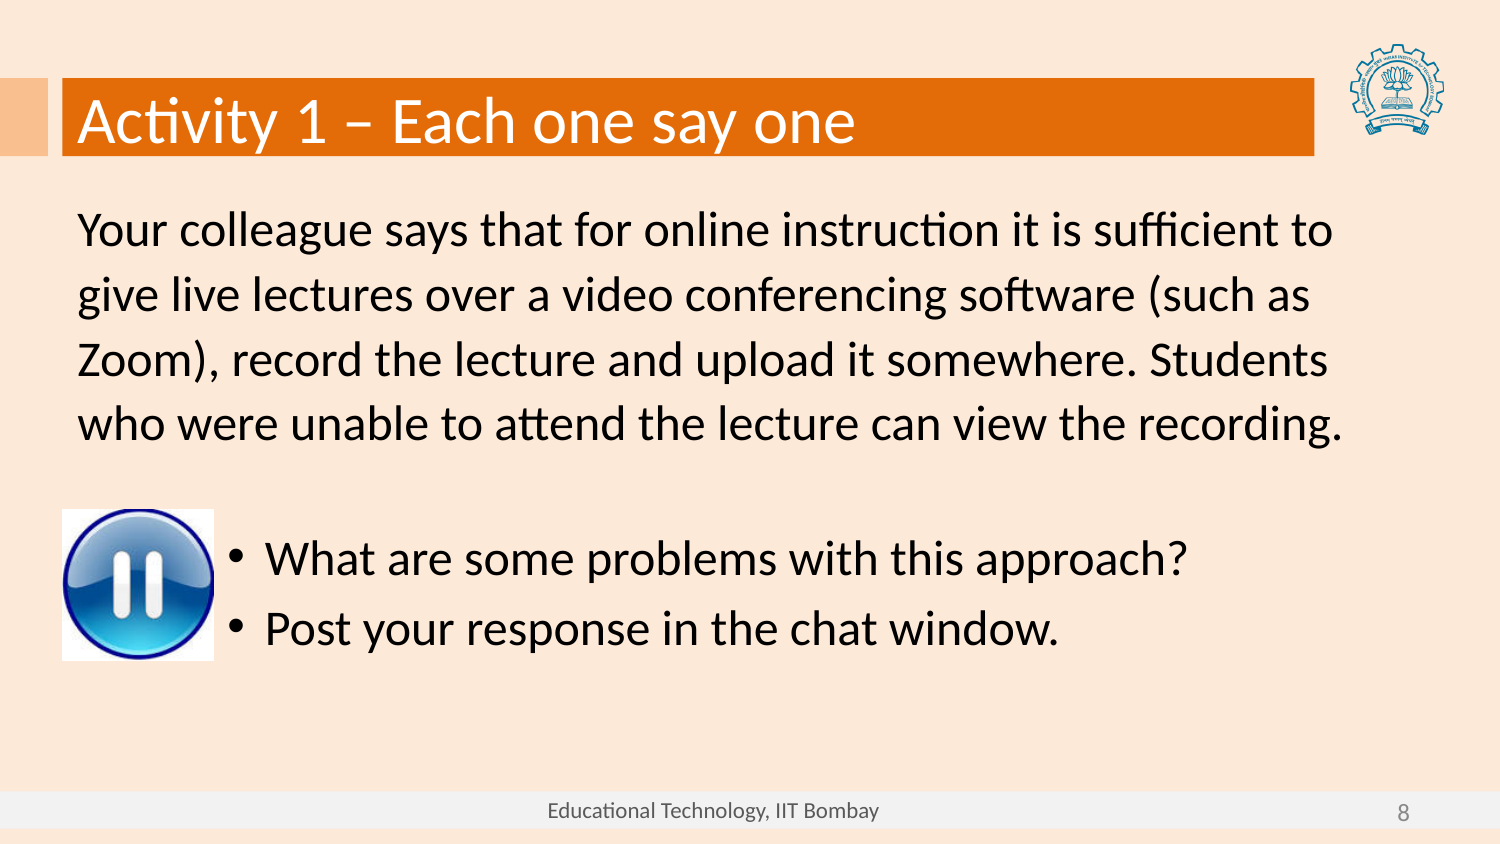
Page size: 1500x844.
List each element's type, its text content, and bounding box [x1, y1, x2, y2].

picture [1350, 44, 1444, 135]
list Activity 1 – Each one say one [62, 78, 1315, 157]
picture [62, 509, 215, 662]
slide_number 8 [1332, 789, 1425, 835]
list Your colleague says that for online instruction it is sufficient to give live lectures over a video conferencing software (such as Zoom), record the lecture and upload it somewhere. Students who were unable to attend the lecture can view the recording. What are some problems with this approach? Post your response in the chat window. [62, 184, 1363, 772]
picture [1374, 126, 1420, 135]
